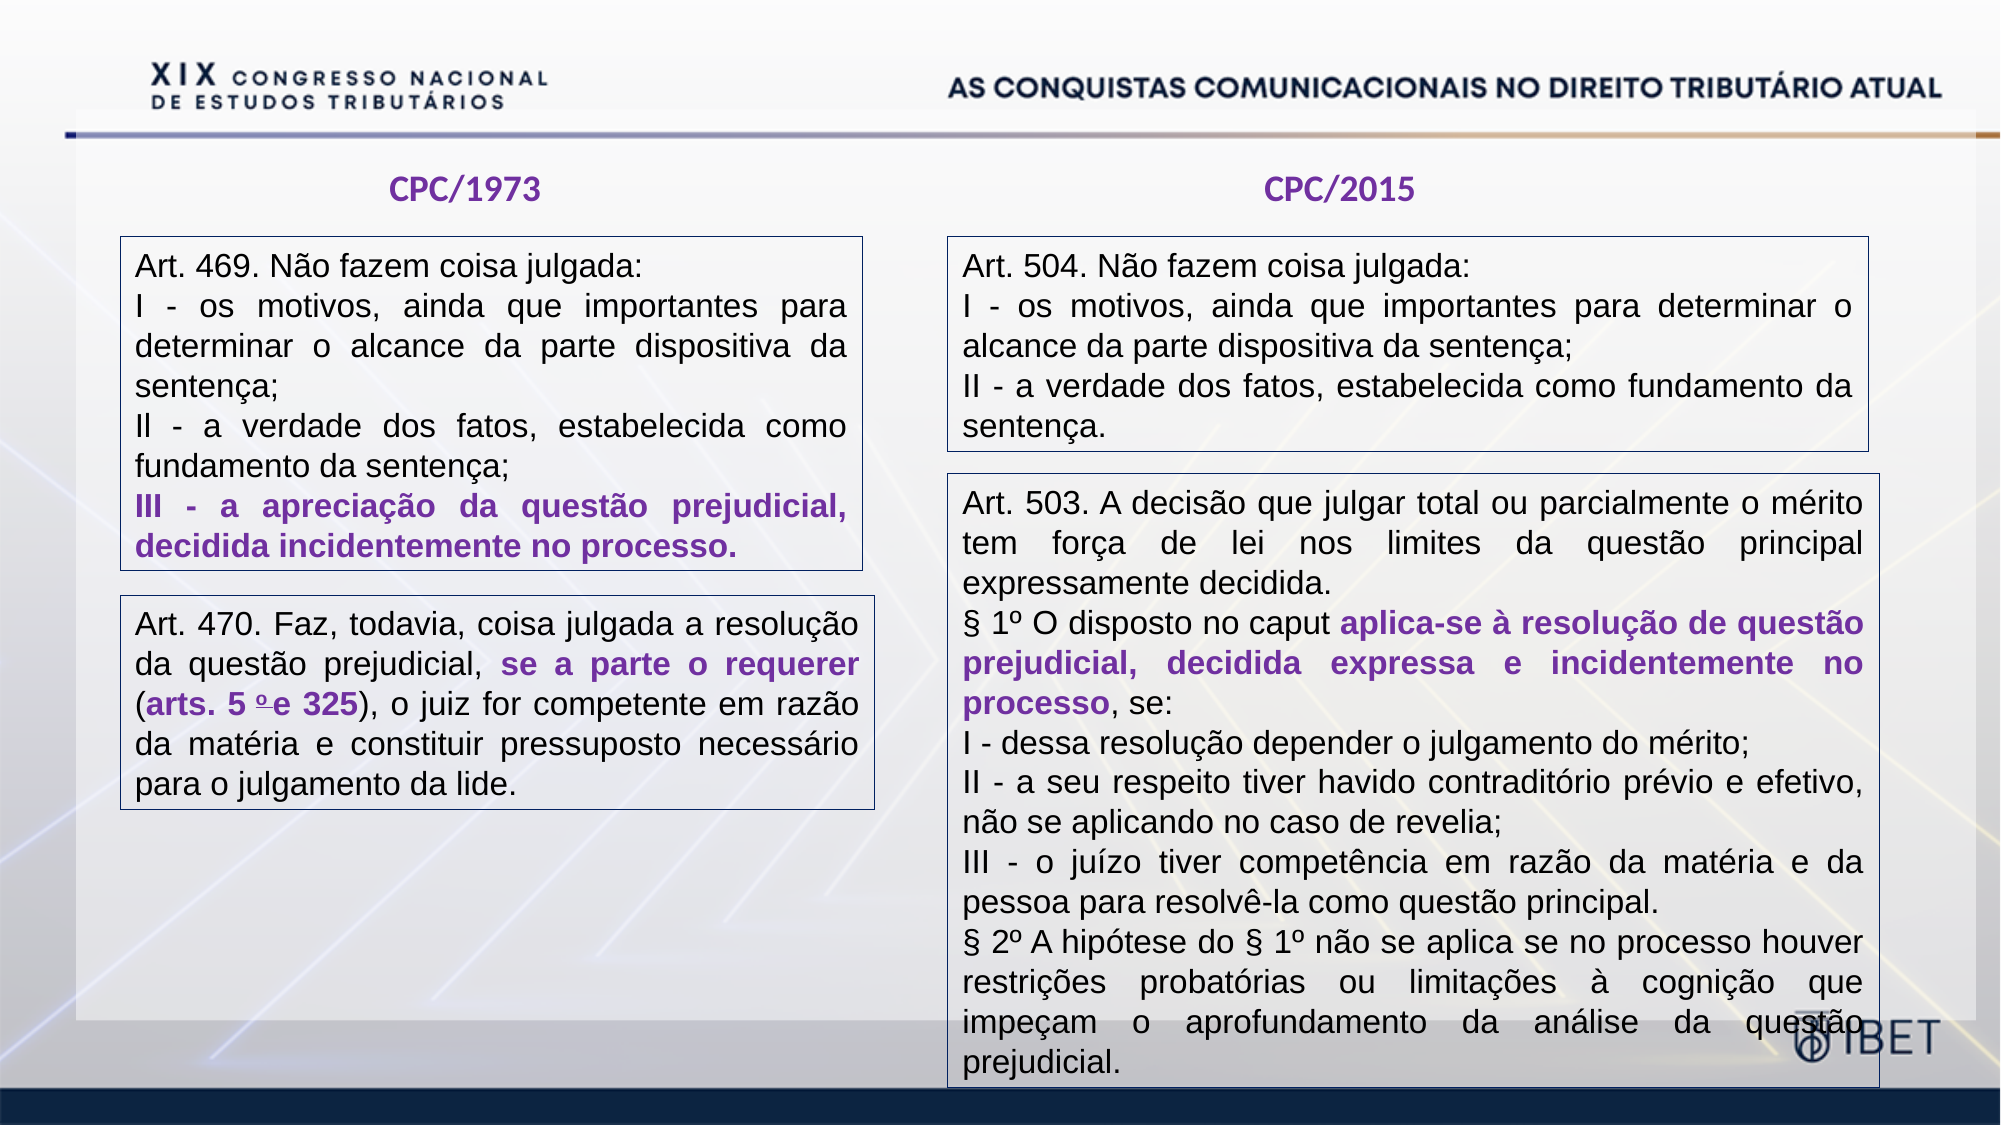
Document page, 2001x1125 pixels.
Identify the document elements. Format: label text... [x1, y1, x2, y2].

text_box Art. 504. Não fazem coisa julgada: I - os motivos, ainda que importantes para determinar o alcance da parte dispositiva da sentença; II - a verdade dos fatos, estabelecida como fundamento da sentença. [947, 236, 1869, 452]
text_box Art. 469. Não fazem coisa julgada: I - os motivos, ainda que importantes para determinar o alcance da parte dispositiva da sentença; Il - a verdade dos fatos, estabelecida como fundamento da sentença; III - a apreciação da questão prejudicial, decidida incidentemente no processo. [120, 236, 863, 571]
picture [0, 0, 2001, 1125]
text_box CPC/1973 [139, 156, 792, 217]
text_box Art. 470. Faz, todavia, coisa julgada a resolução da questão prejudicial, se a parte o requerer (arts. 5 o e 325), o juiz for competente em razão da matéria e constituir pressuposto necessário para o julgamento da lide. [120, 595, 875, 810]
subtitle [76, 109, 1976, 1021]
text_box Art. 503. A decisão que julgar total ou parcialmente o mérito tem força de lei nos limites da questão principal expressamente decidida. § 1º O disposto no caput aplica-se à resolução de questão prejudicial, decidida expressa e incidentemente no processo, se: I - dessa resolução depender o julgamento do mérito; II - a seu respeito tiver havido contraditório prévio e efetivo, não se aplicando no caso de revelia; III - o juízo tiver competência em razão da matéria e da pessoa para resolvê-la como questão principal. § 2º A hipótese do § 1º não se aplica se no processo houver restrições probatórias ou limitações à cognição que impeçam o aprofundamento da análise da questão prejudicial. [947, 473, 1880, 1088]
text_box CPC/2015 [986, 156, 1694, 217]
